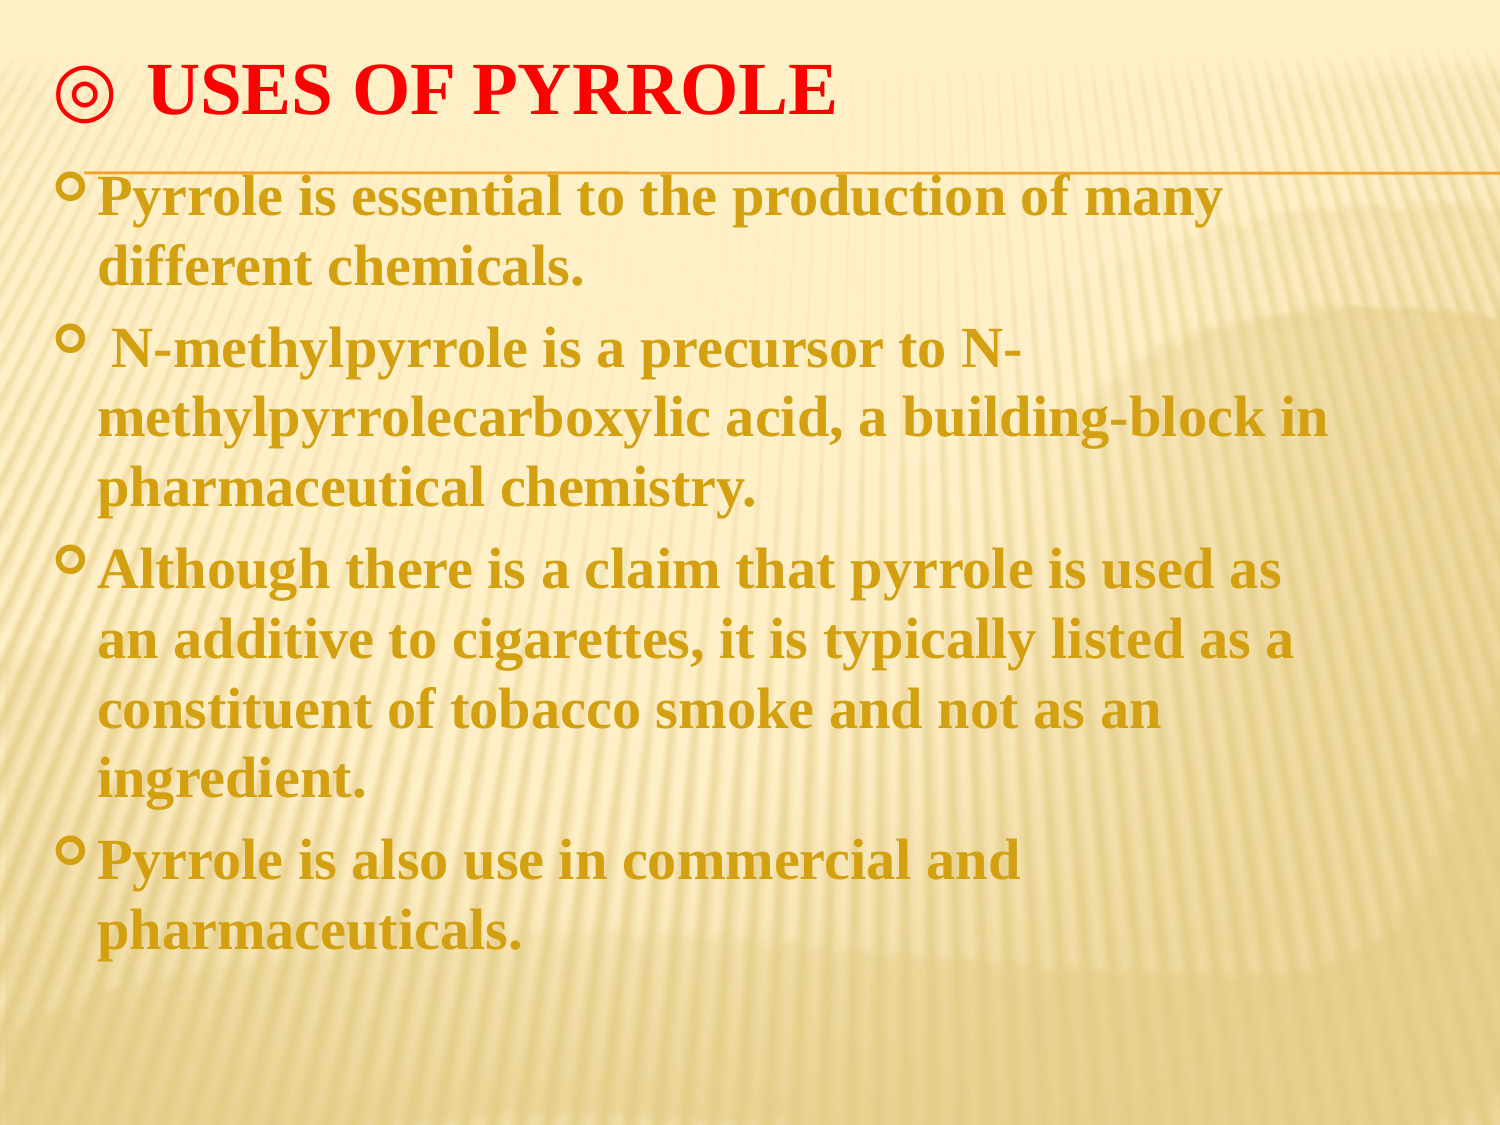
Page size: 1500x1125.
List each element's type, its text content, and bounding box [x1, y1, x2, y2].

title Uses of Pyrrole [37, 24, 1413, 145]
list Pyrrole is essential to the production of many different chemicals. N-methylpyrrole is a precursor to N-methylpyrrolecarboxylic acid, a building-block in pharmaceutical chemistry. Although there is a claim that pyrrole is used as an additive to cigarettes, it is typically listed as a constituent of tobacco smoke and not as an ingredient. Pyrrole is also use in commercial and pharmaceuticals. [37, 149, 1363, 1088]
